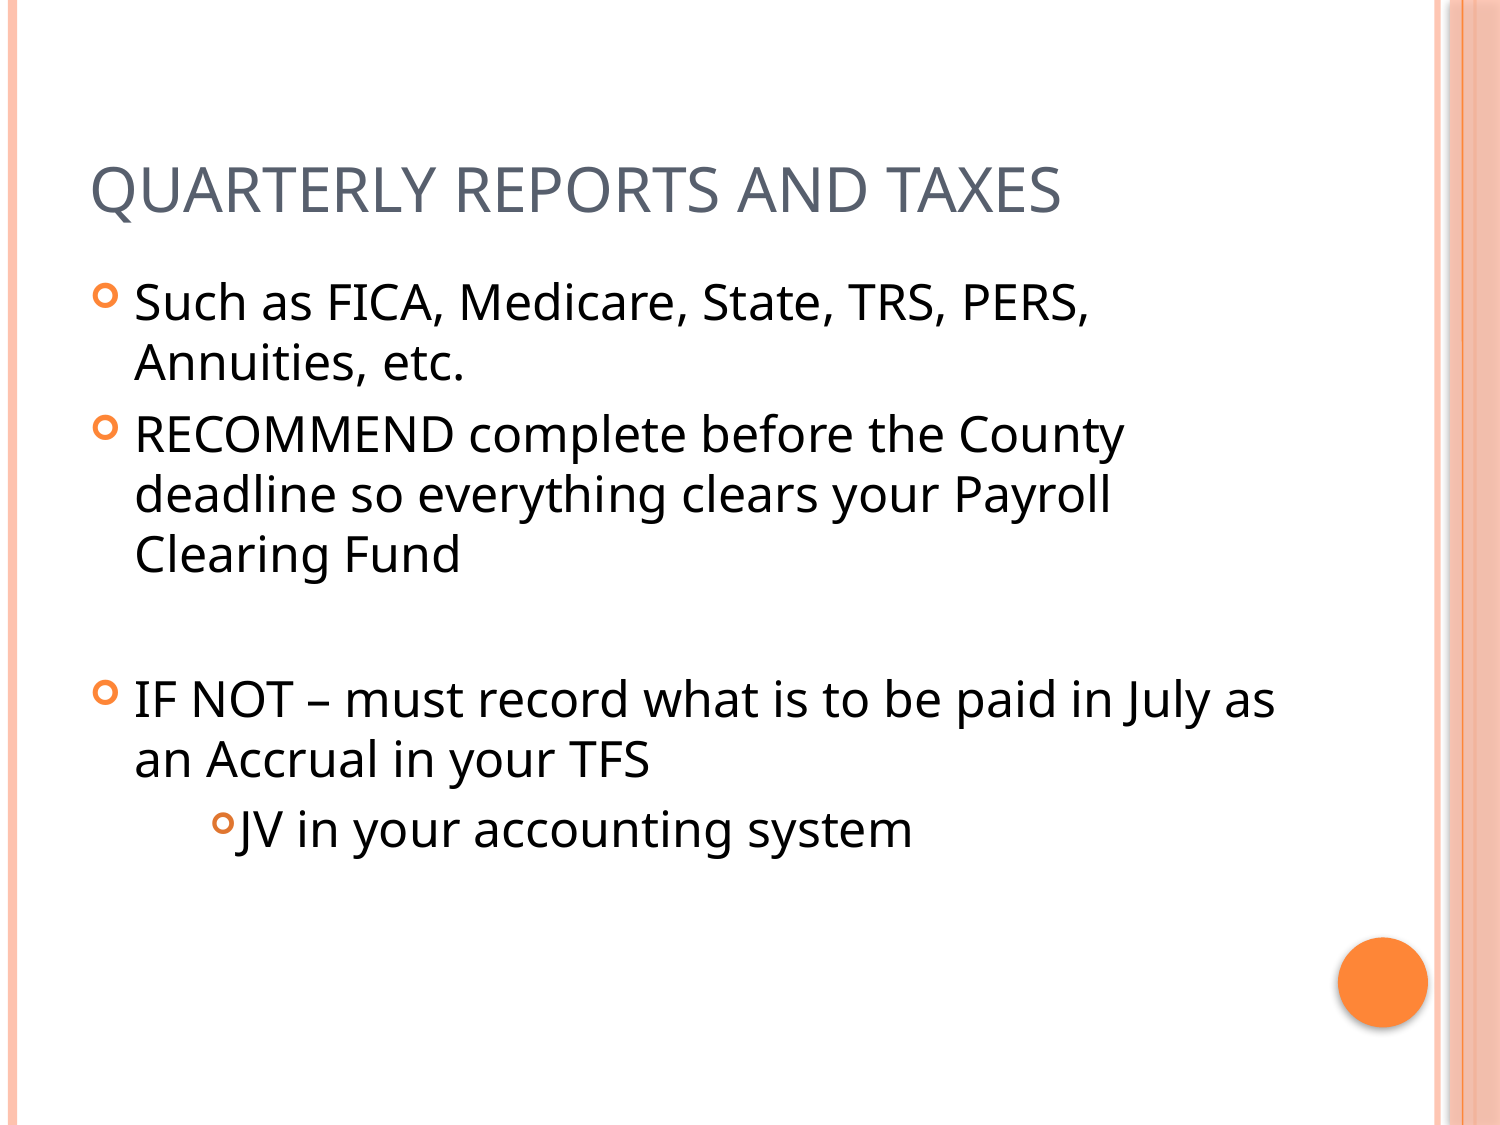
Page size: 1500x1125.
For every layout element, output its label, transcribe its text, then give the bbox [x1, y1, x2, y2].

title QUARTERLY REPORTS AND TAXES [75, 45, 1300, 233]
list Such as FICA, Medicare, State, TRS, PERS, Annuities, etc. RECOMMEND complete before the County deadline so everything clears your Payroll Clearing Fund IF NOT – must record what is to be paid in July as an Accrual in your TFS JV in your accounting system [75, 262, 1300, 1062]
